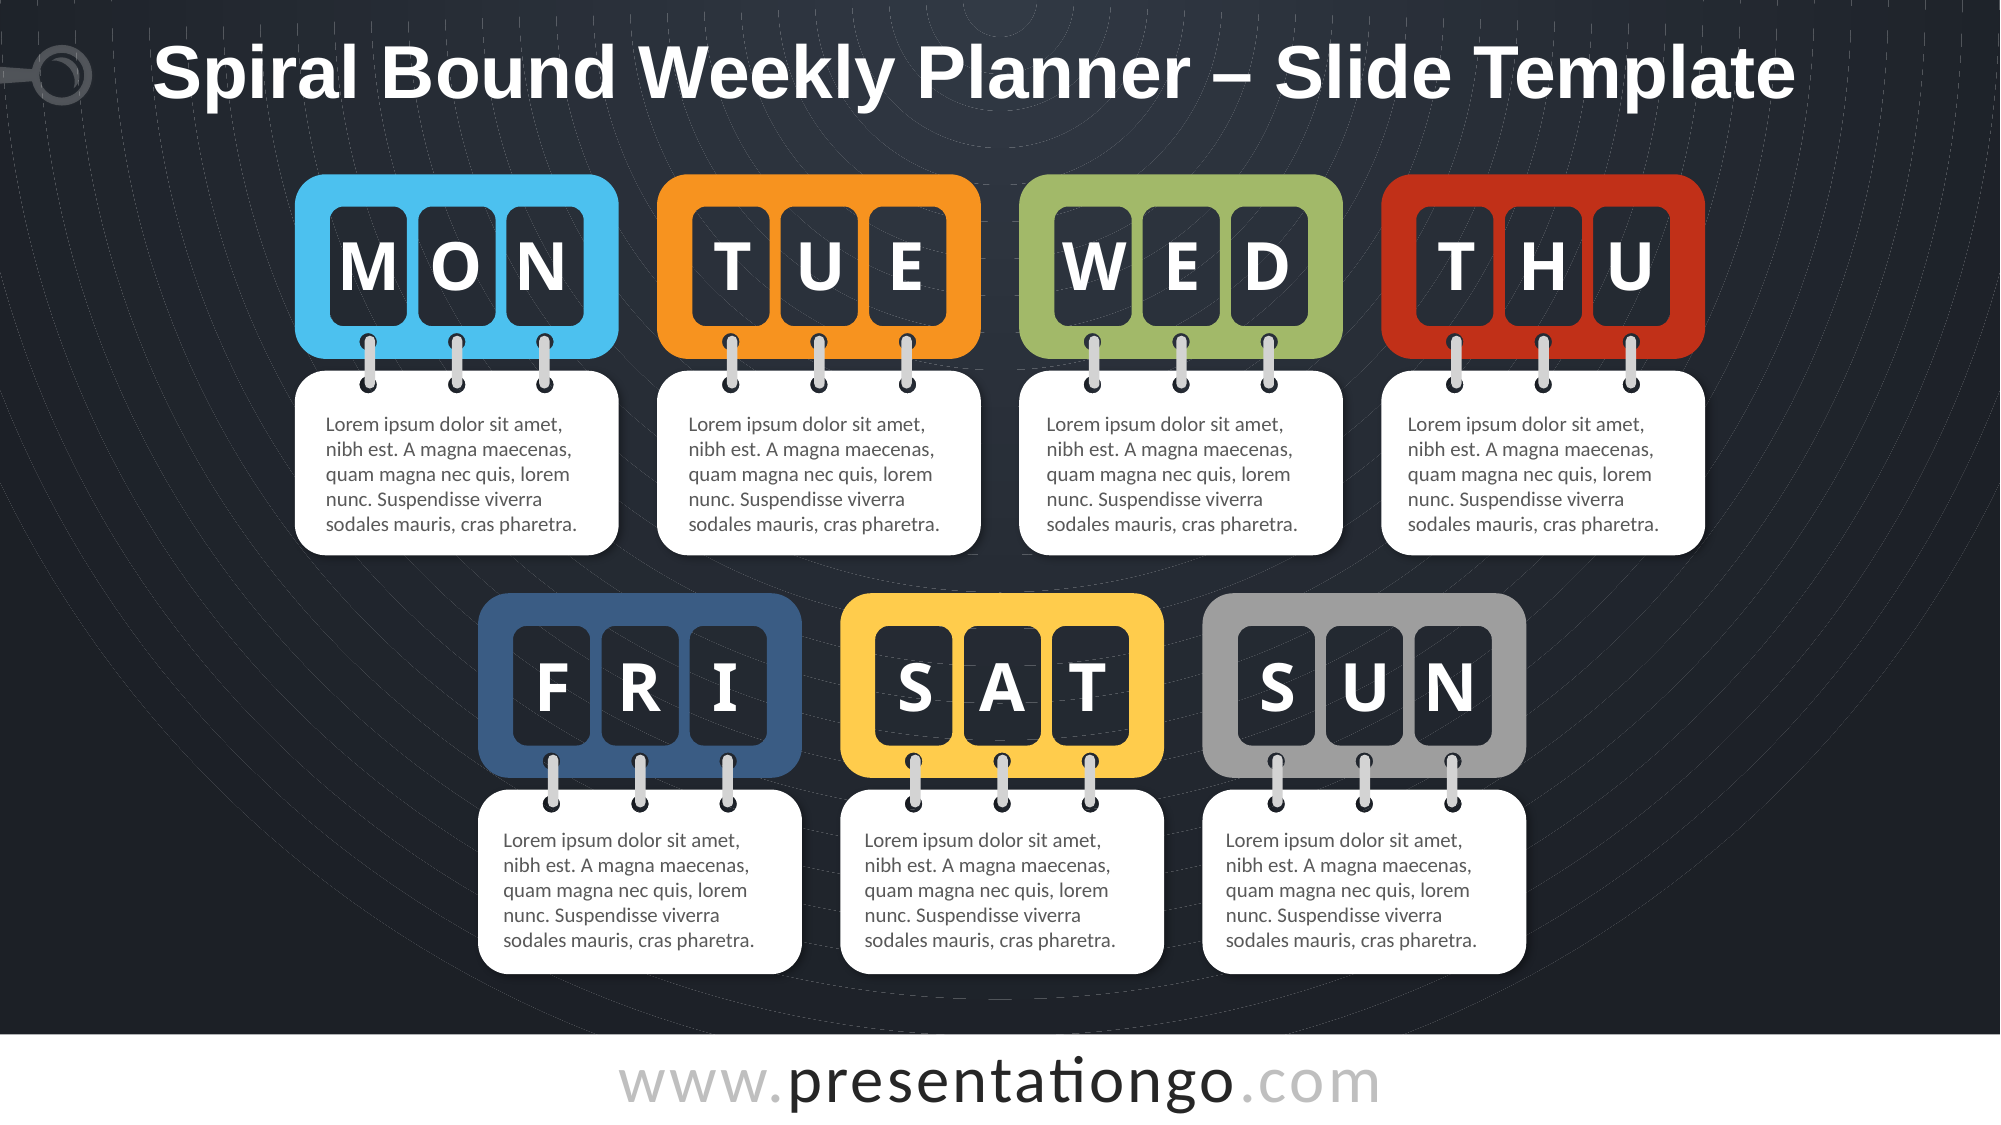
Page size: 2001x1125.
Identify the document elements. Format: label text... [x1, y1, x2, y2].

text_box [657, 174, 981, 556]
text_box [840, 593, 1165, 975]
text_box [1381, 174, 1706, 556]
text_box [1019, 174, 1343, 556]
title Spiral Bound Weekly Planner – Slide Template [137, 26, 1863, 148]
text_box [294, 174, 619, 556]
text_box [1202, 593, 1527, 975]
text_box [478, 593, 802, 975]
